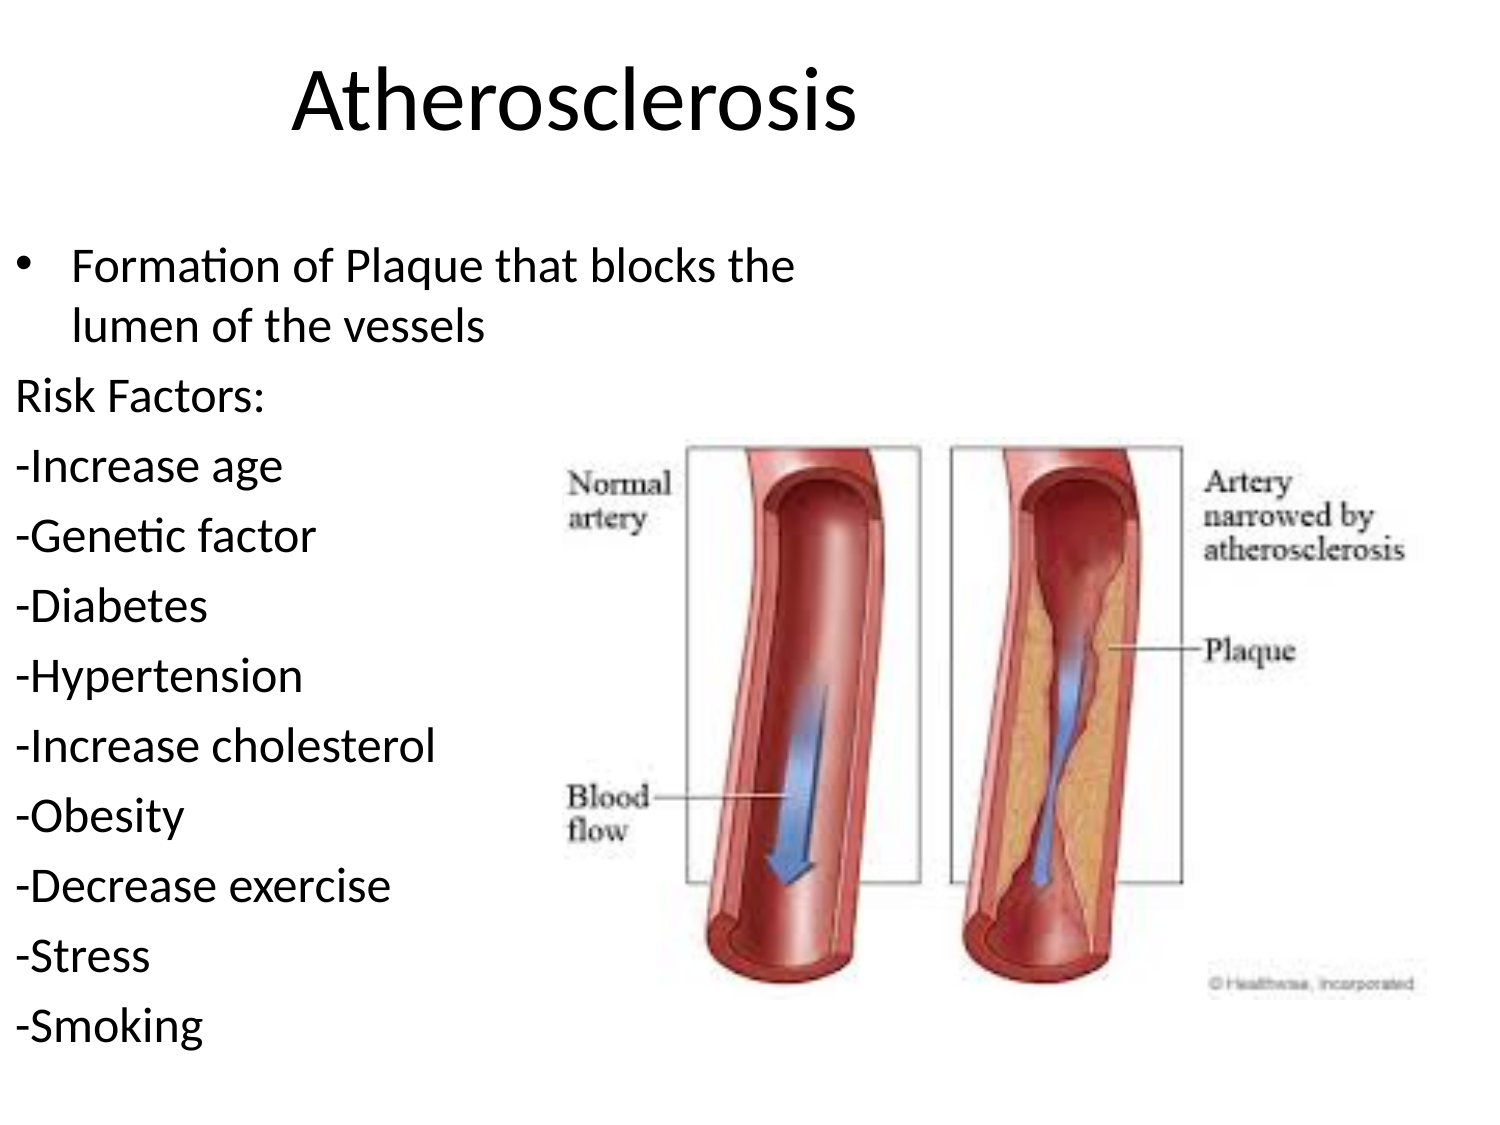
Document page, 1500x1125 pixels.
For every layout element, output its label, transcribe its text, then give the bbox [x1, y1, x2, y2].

title Atherosclerosis [0, 0, 1250, 188]
list Formation of Plaque that blocks the lumen of the vessels Risk Factors: -Increase age -Genetic factor -Diabetes -Hypertension -Increase cholesterol -Obesity -Decrease exercise -Stress -Smoking [0, 224, 888, 1125]
picture [562, 437, 1427, 1001]
